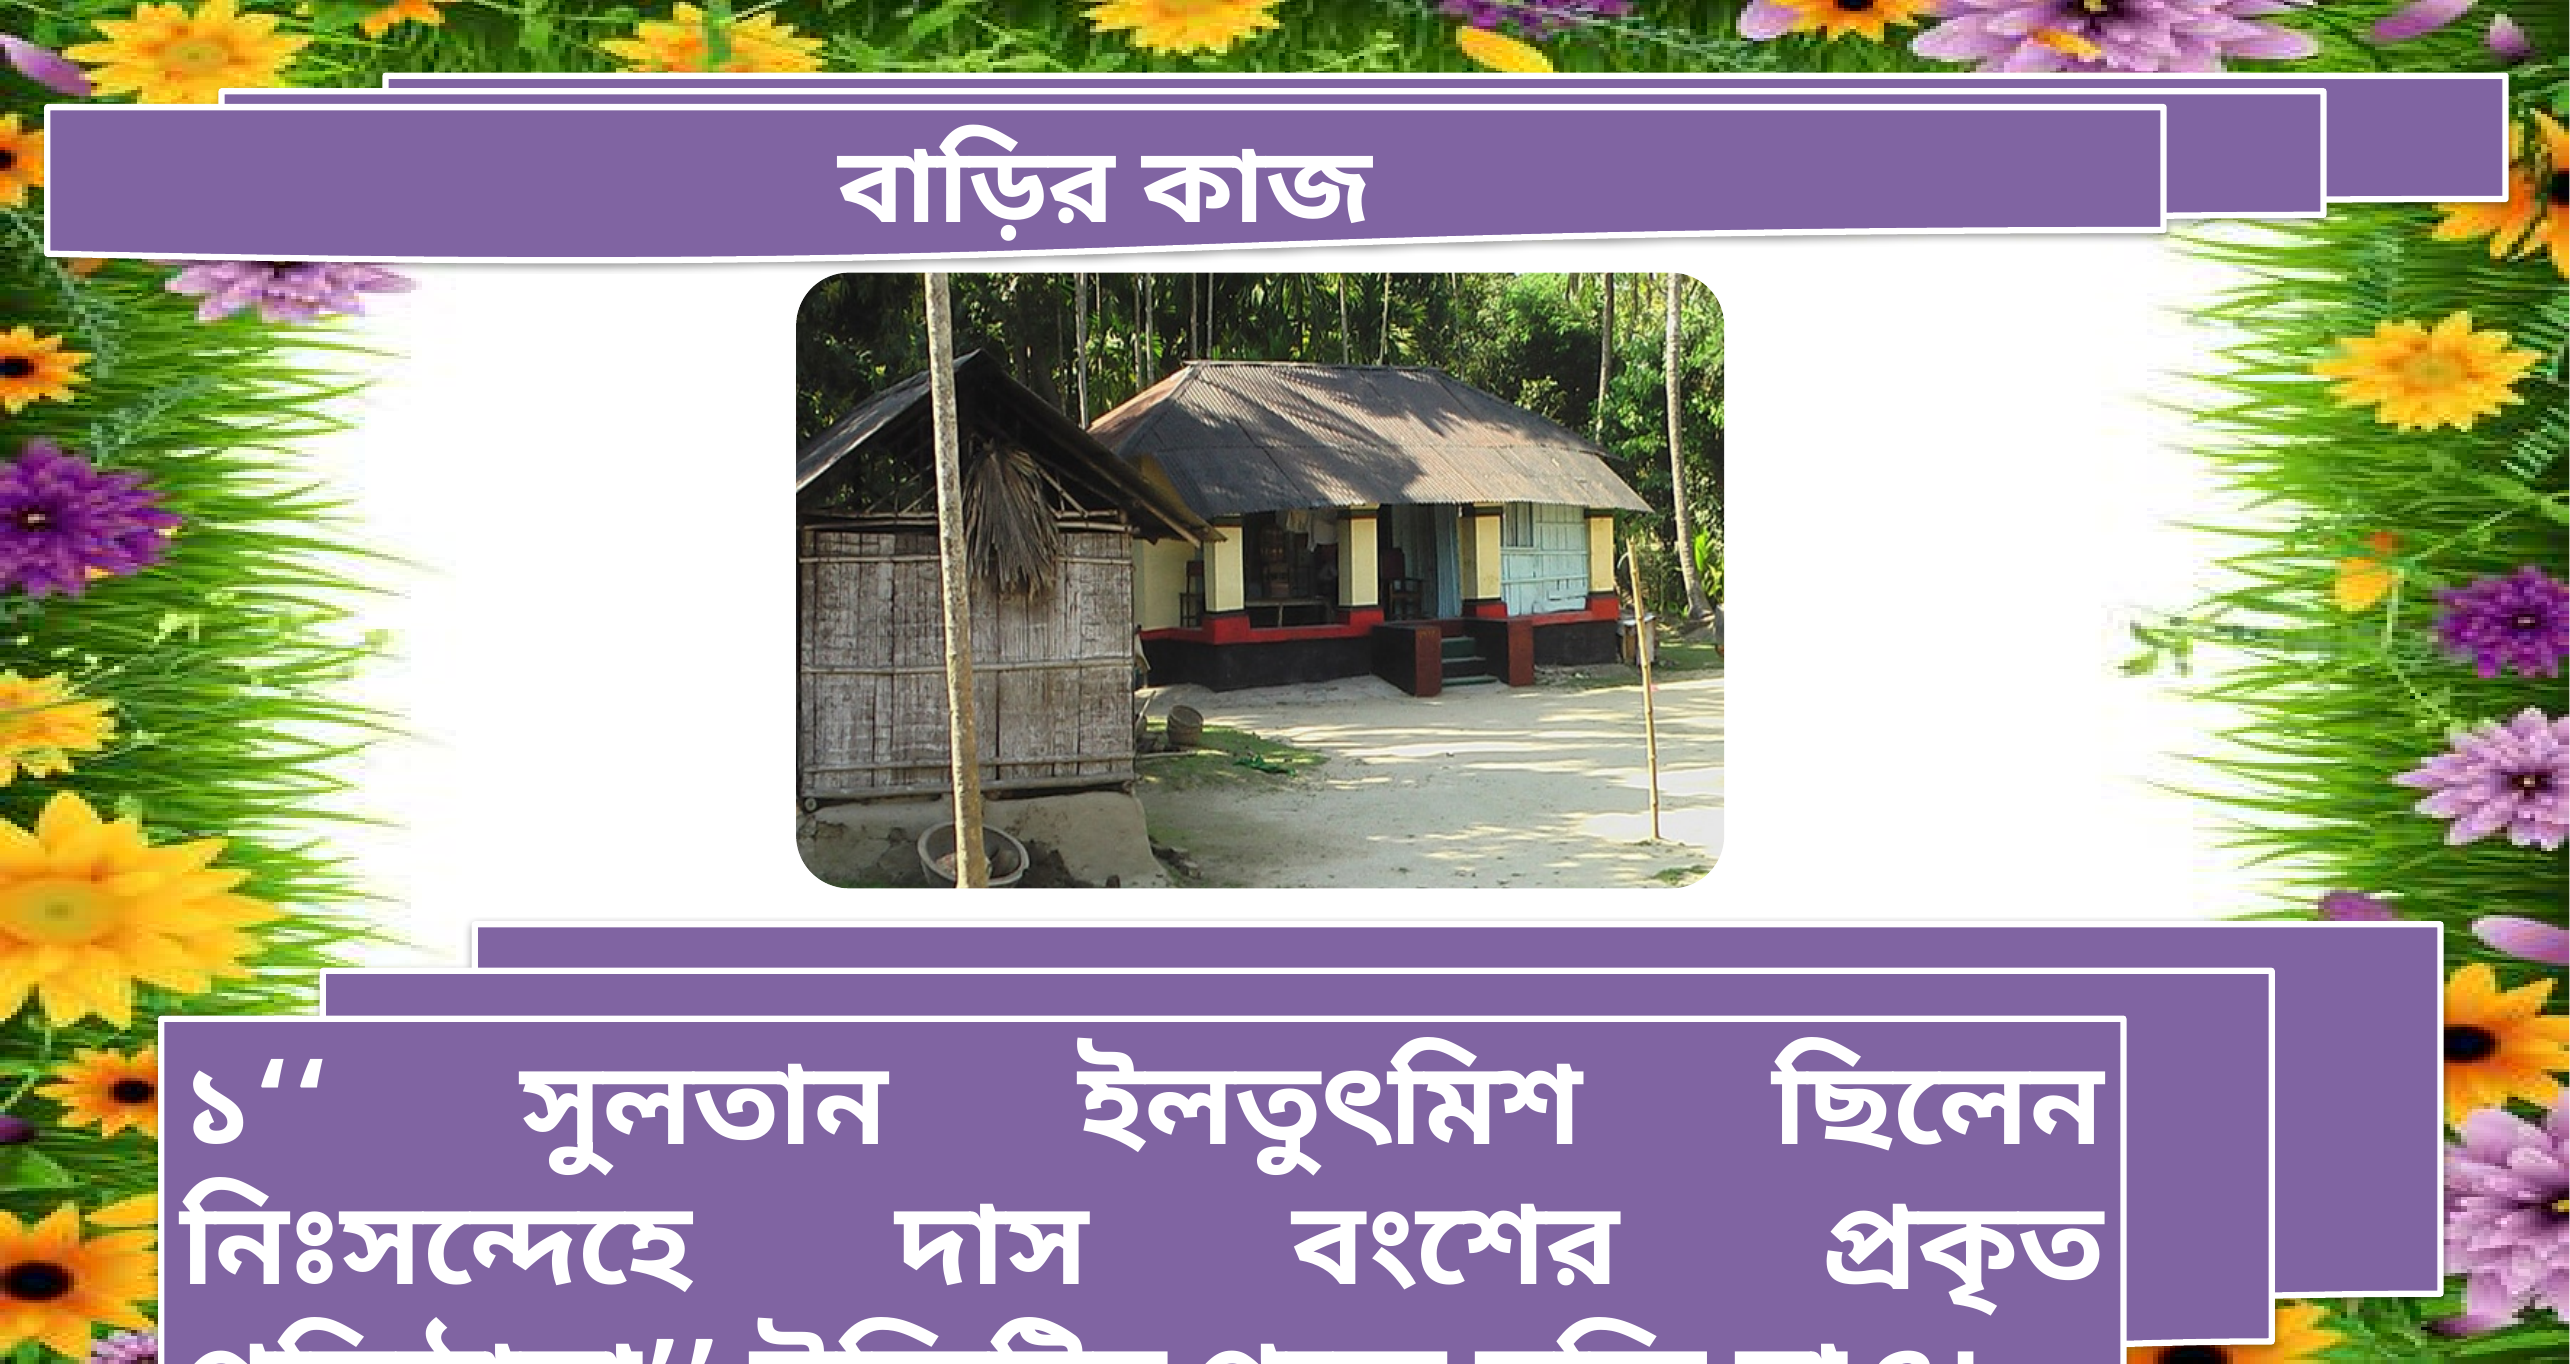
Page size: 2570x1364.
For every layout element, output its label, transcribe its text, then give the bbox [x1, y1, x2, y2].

picture [0, 0, 2570, 1364]
text_box বাড়ির কাজ [44, 72, 2509, 264]
text_box ১‘‘ সুলতান ইলতুৎমিশ ছিলেন নিঃসন্দেহে দাস বংশের প্রকৃত প্রতিষ্ঠাতা’’ উক্তিটির পক্ষে যুক্তি দাও। [158, 921, 2444, 1364]
